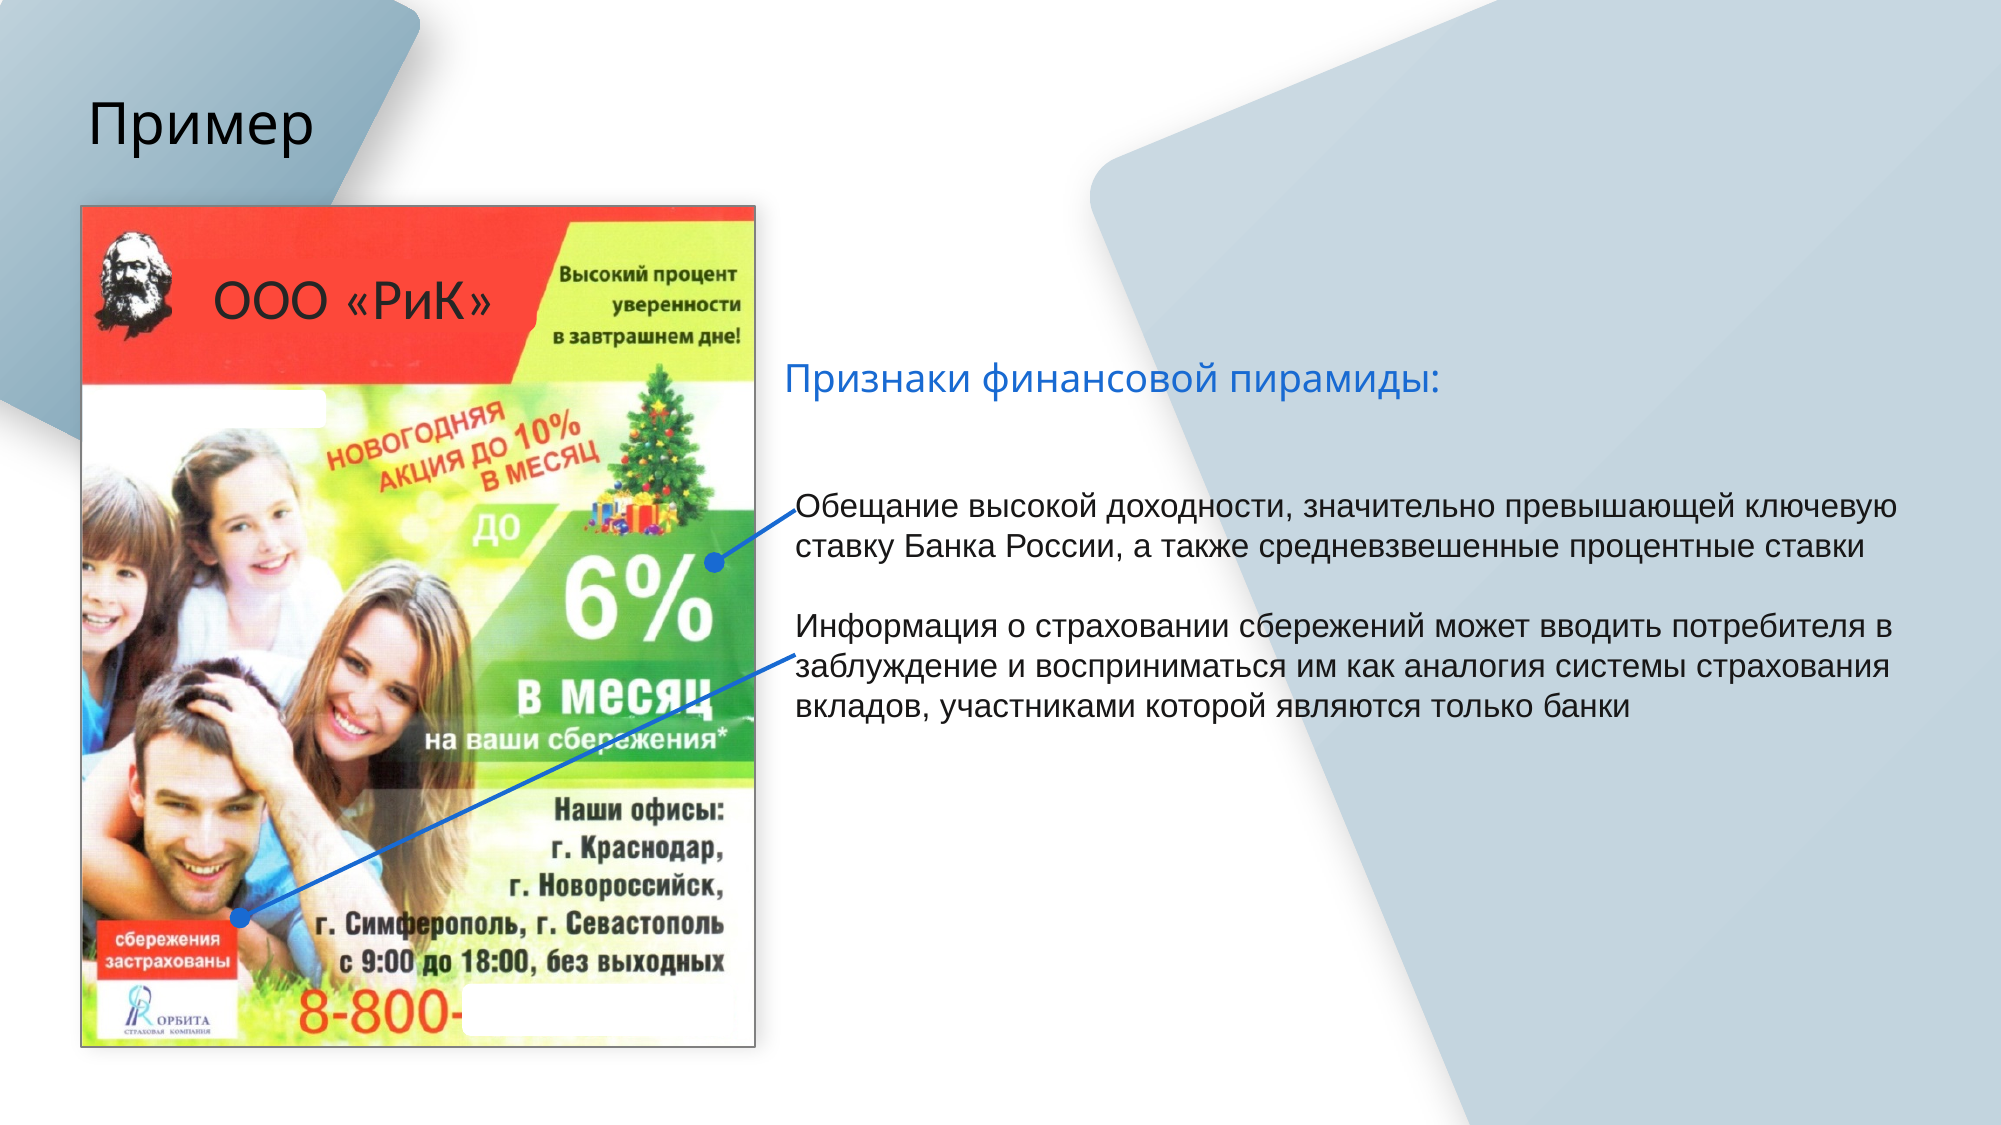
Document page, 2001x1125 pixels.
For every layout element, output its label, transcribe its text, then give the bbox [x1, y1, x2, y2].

text_box Пример [72, 79, 1928, 164]
text_box [0, 0, 421, 441]
picture [82, 206, 754, 1046]
text_box Признаки финансовой пирамиды: [768, 346, 1679, 408]
text_box Обещание высокой доходности, значительно превышающей ключевую ставку Банка России, а также средневзвешенные процентные ставки Информация о страховании сбережений может вводить потребителя в заблуждение и восприниматься им как аналогия системы страхования вкладов, участниками которой являются только банки [768, 471, 1928, 738]
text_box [239, 654, 796, 918]
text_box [714, 509, 796, 563]
text_box [1088, 0, 2000, 1125]
